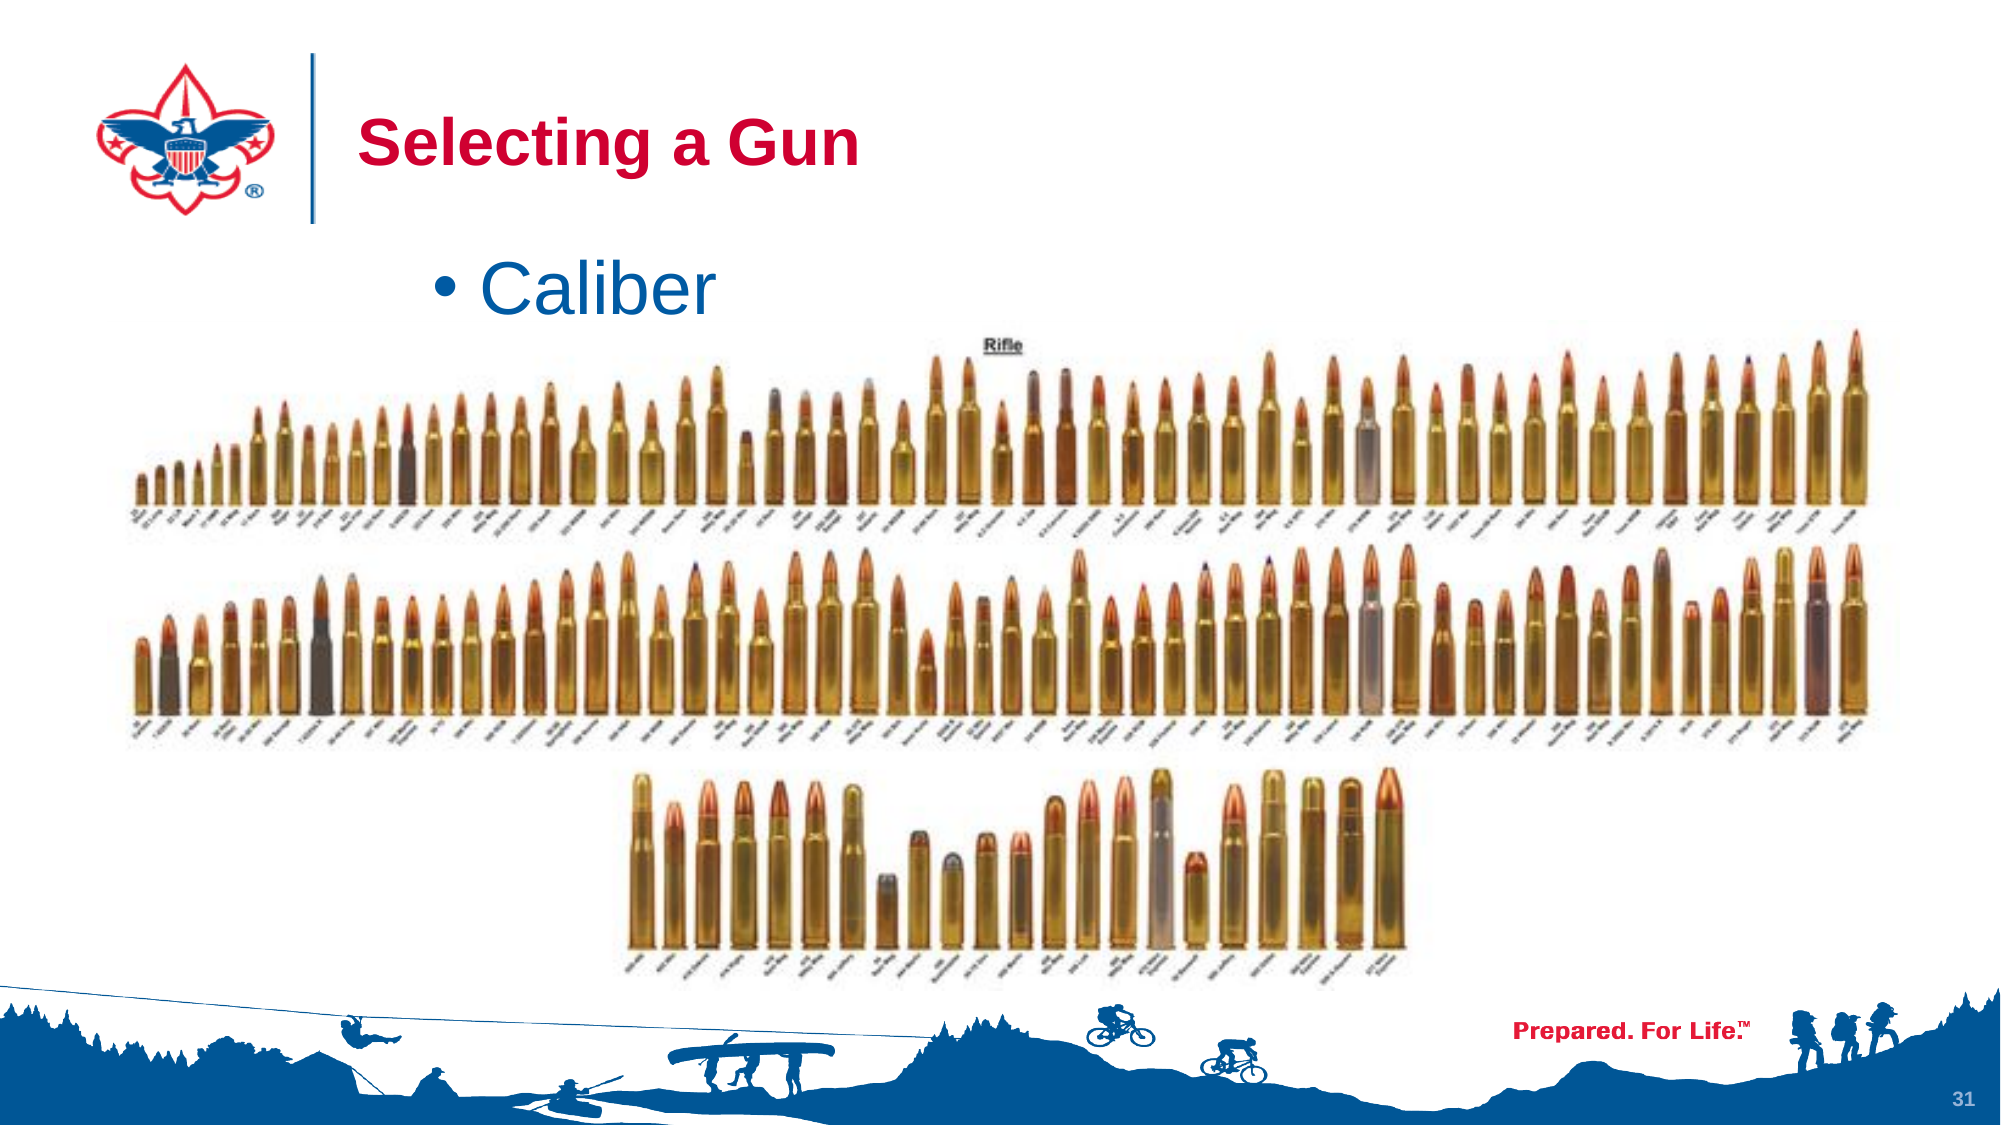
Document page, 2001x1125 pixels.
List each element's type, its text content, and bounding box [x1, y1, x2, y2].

picture [96, 53, 316, 224]
slide_number 31 [1899, 1067, 1991, 1125]
title Selecting a Gun [342, 45, 1884, 232]
list Caliber [342, 232, 1900, 318]
picture [0, 320, 2001, 1125]
